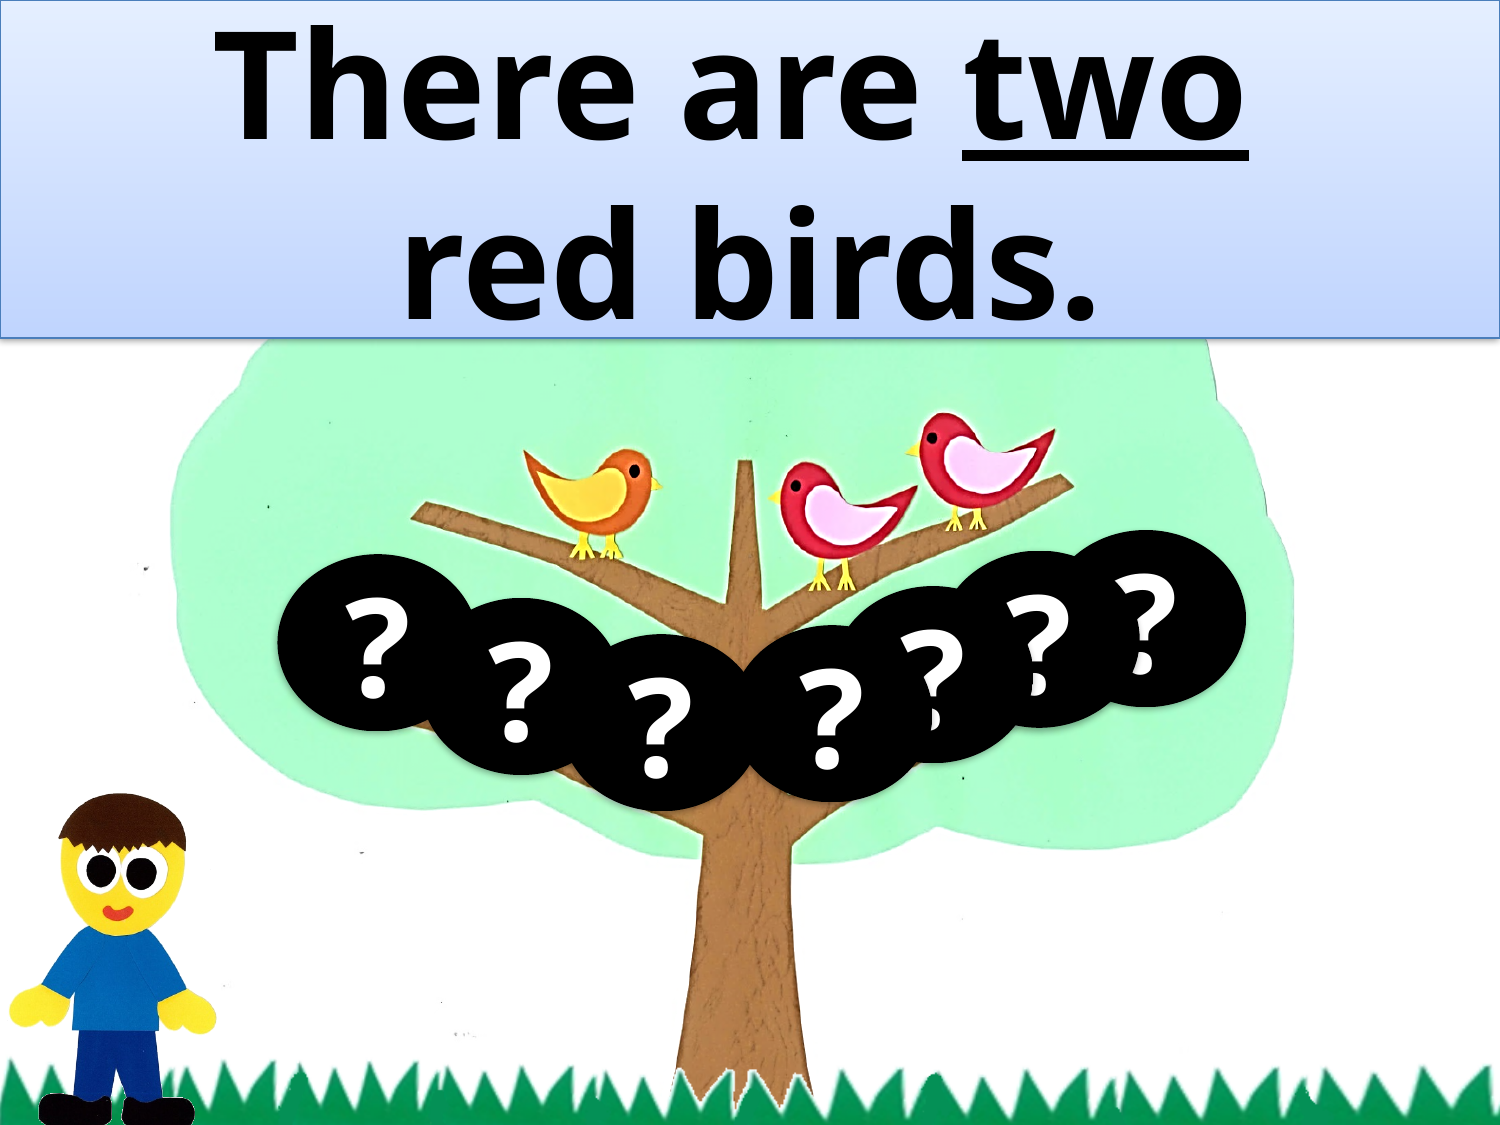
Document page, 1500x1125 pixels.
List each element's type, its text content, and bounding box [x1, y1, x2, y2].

picture [0, 125, 1500, 1125]
text_box There are two red birds. [0, 0, 1500, 339]
